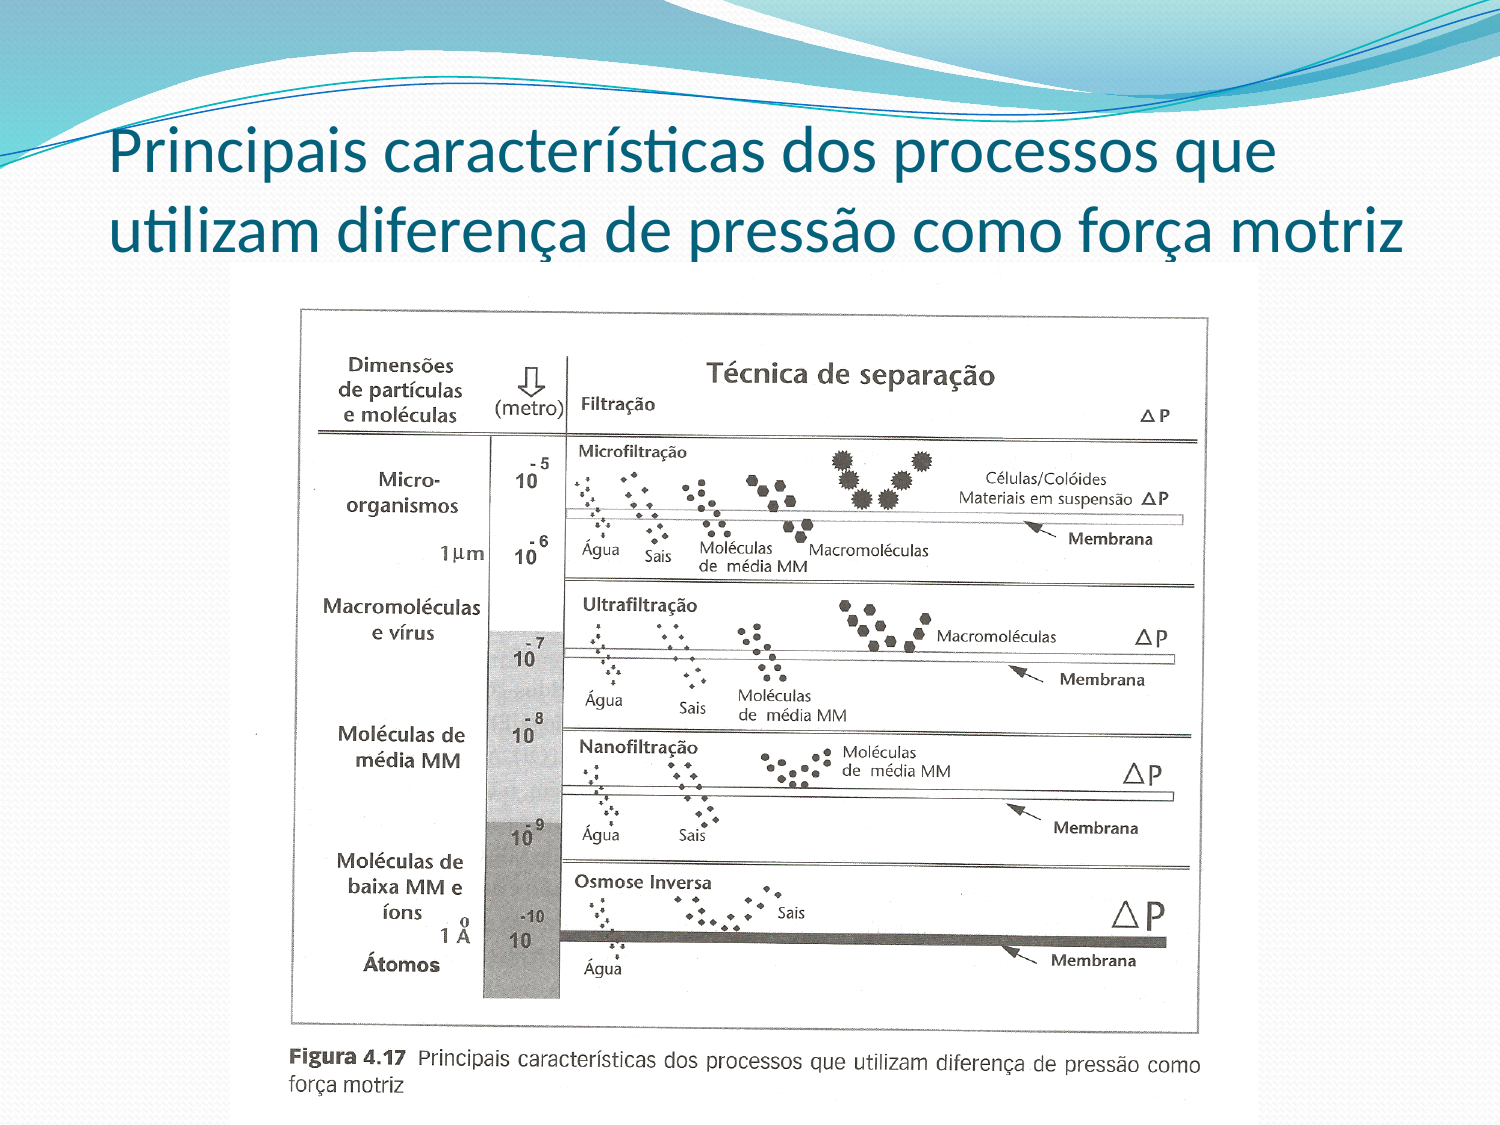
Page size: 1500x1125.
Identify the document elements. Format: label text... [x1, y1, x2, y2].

picture [229, 261, 1259, 1125]
title Principais características dos processos que utilizam diferença de pressão como força motriz [108, 78, 1459, 266]
